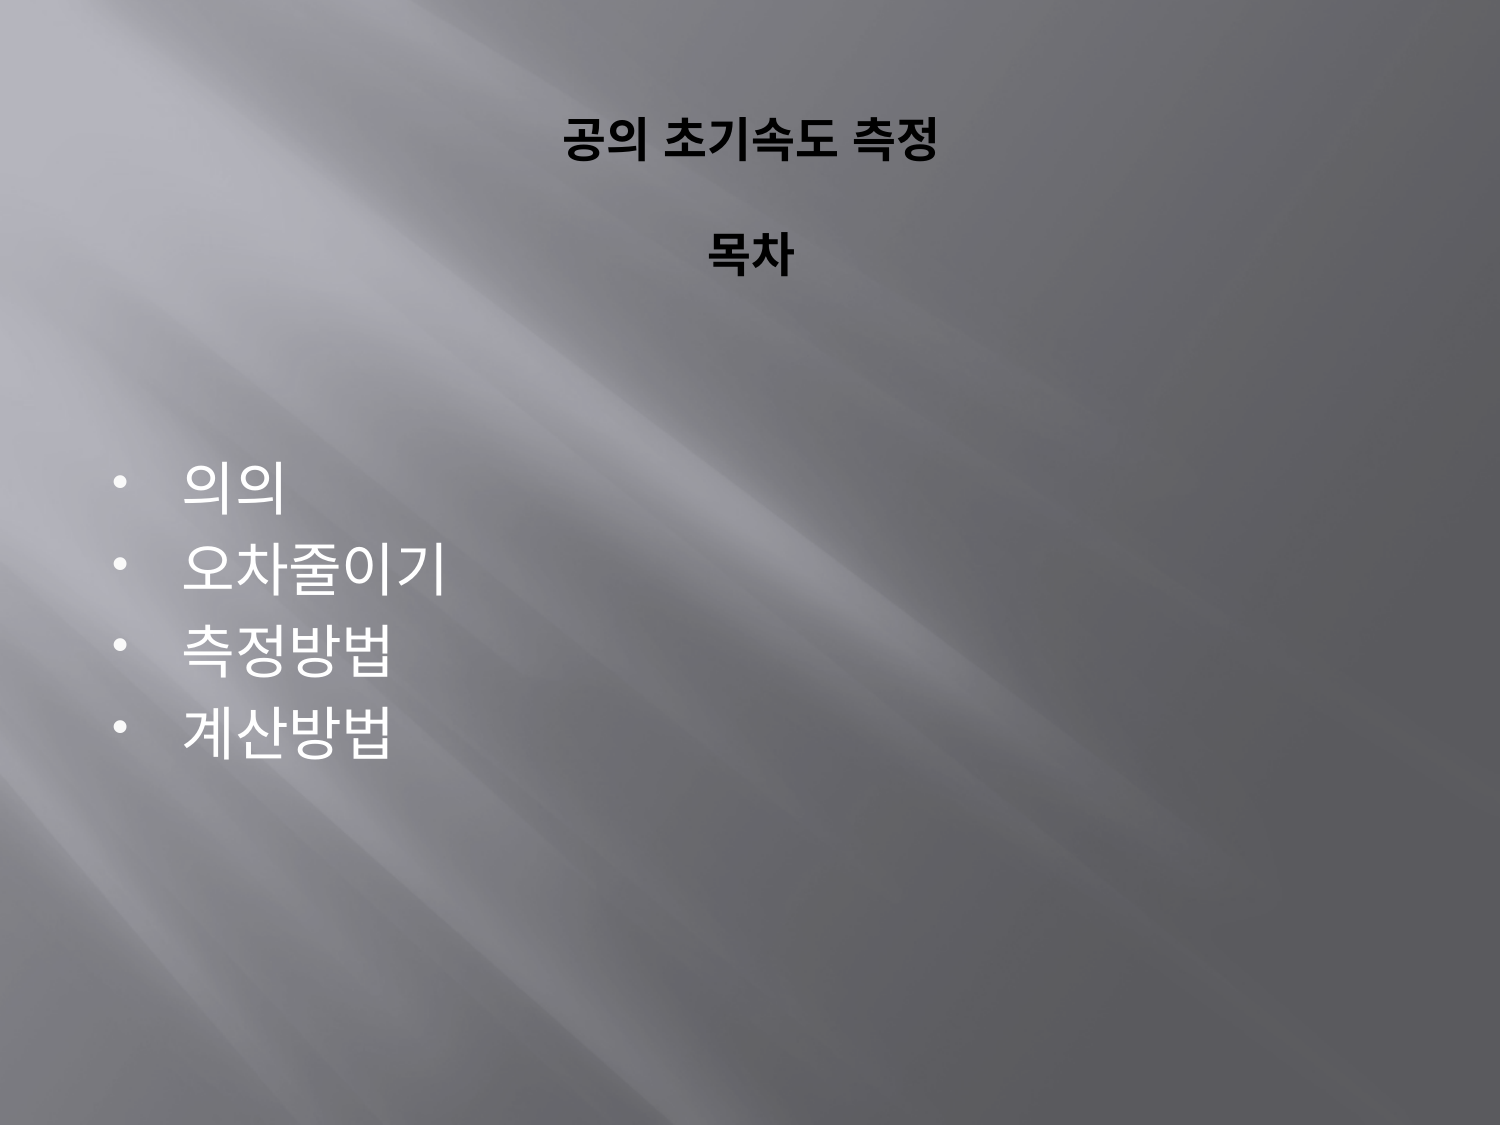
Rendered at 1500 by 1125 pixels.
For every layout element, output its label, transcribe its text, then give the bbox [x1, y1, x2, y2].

list 의의 오차줄이기 측정방법 계산방법 [76, 444, 1427, 1125]
title 공의 초기속도 측정 목차 [76, 101, 1427, 290]
